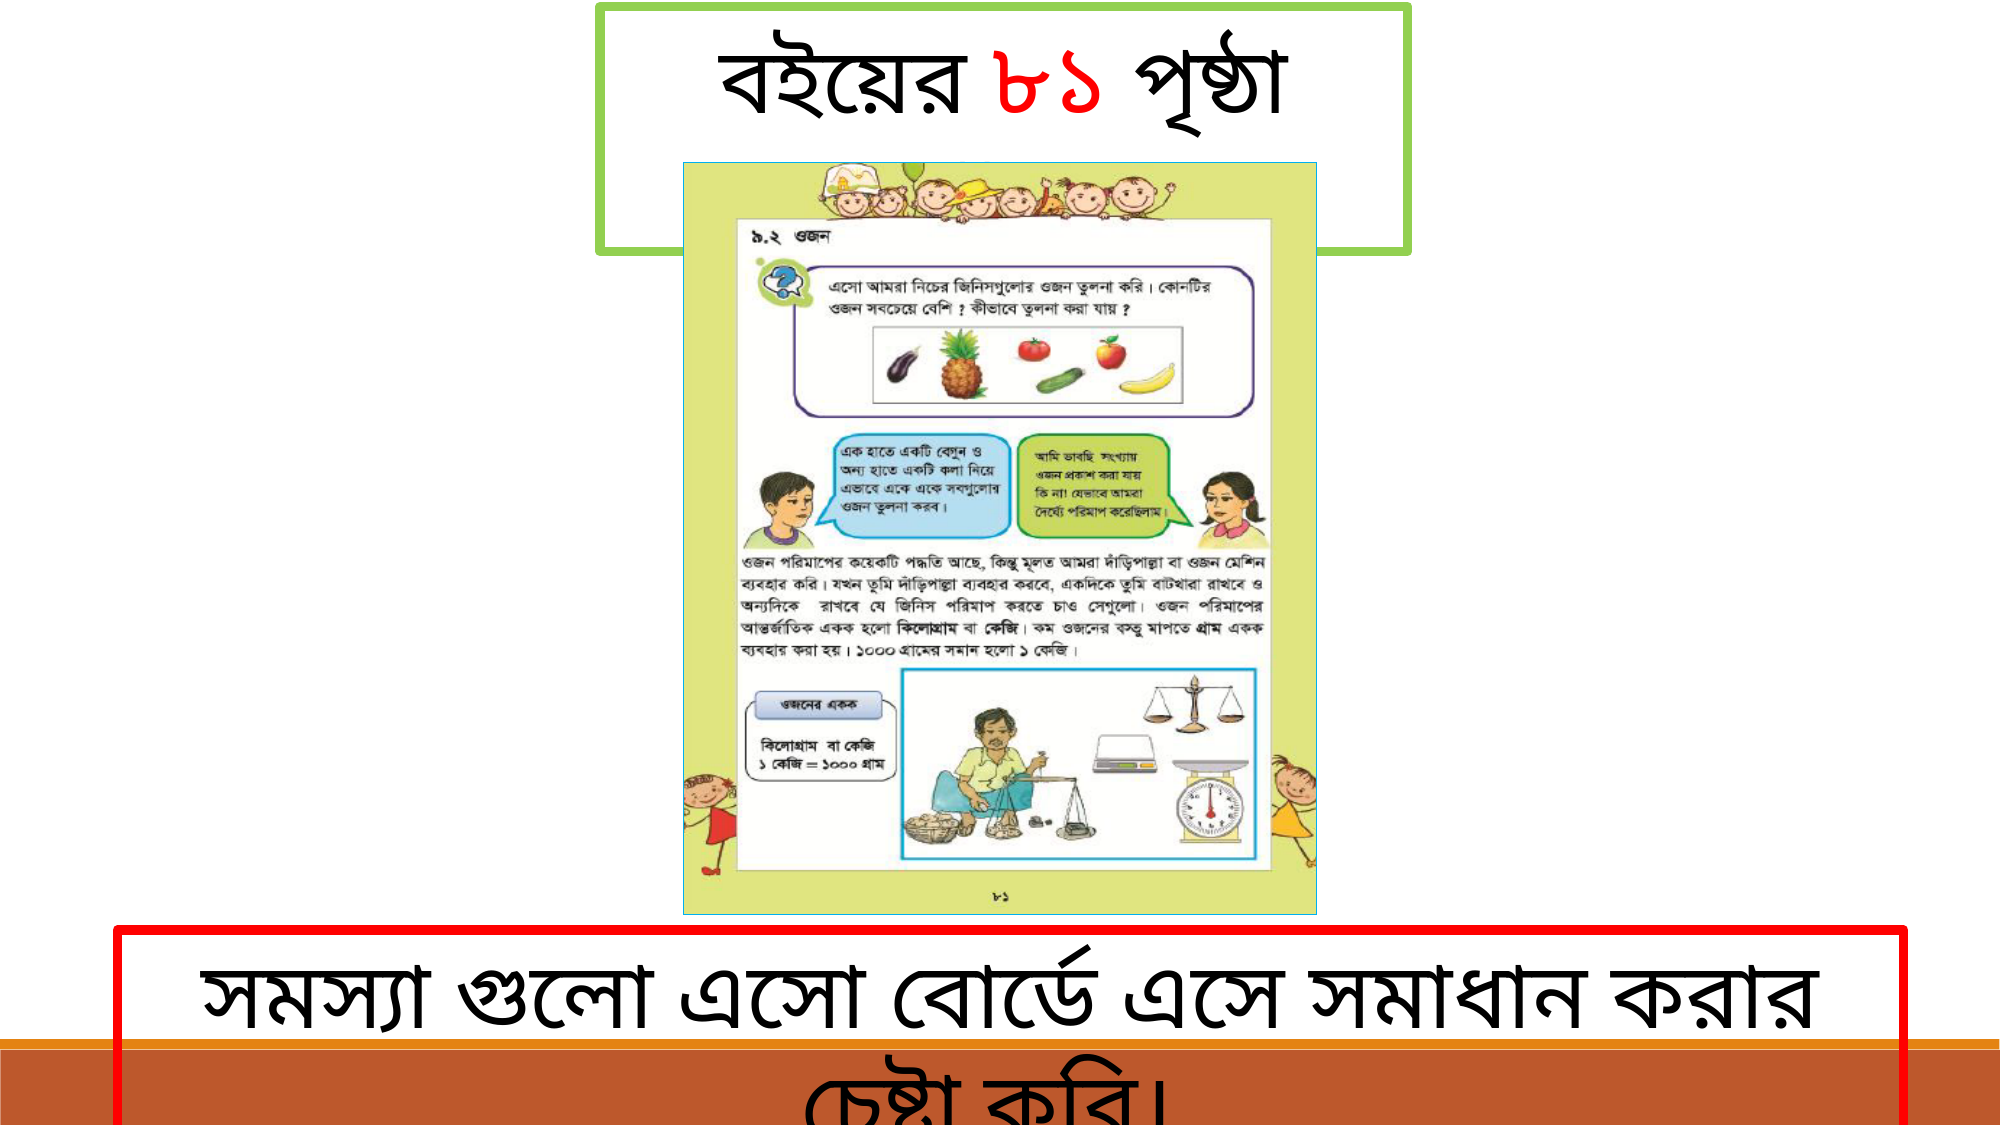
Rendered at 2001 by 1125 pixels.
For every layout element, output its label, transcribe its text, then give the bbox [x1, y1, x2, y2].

text_box সমস্যা গুলো এসো বোর্ডে এসে সমাধান করার চেষ্টা করি। [117, 929, 1904, 1125]
text_box বইয়ের ৮১ পৃষ্ঠা খোল। [600, 6, 1408, 252]
picture [685, 164, 1315, 913]
